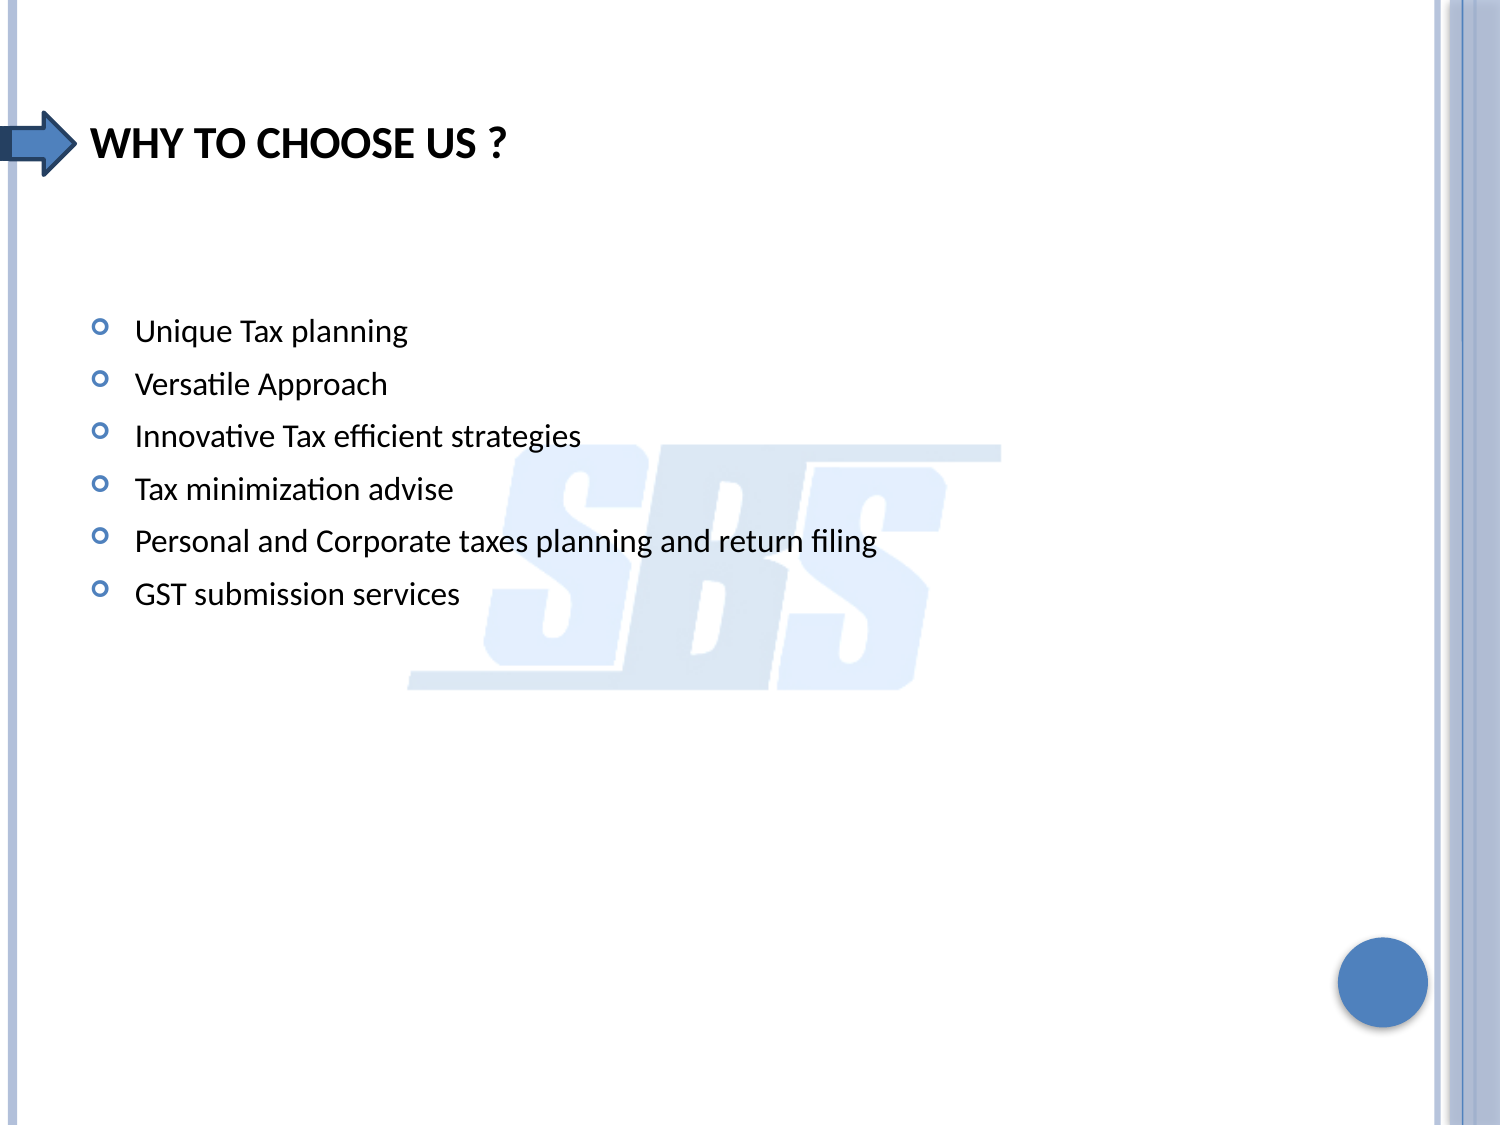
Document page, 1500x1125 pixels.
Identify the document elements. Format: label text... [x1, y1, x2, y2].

text_box [0, 110, 78, 177]
picture [399, 424, 1025, 713]
title why to choose us ? [75, 57, 1300, 175]
list Unique Tax planning Versatile Approach Innovative Tax efficient strategies Tax minimization advise Personal and Corporate taxes planning and return filing GST submission services [75, 249, 1313, 1013]
